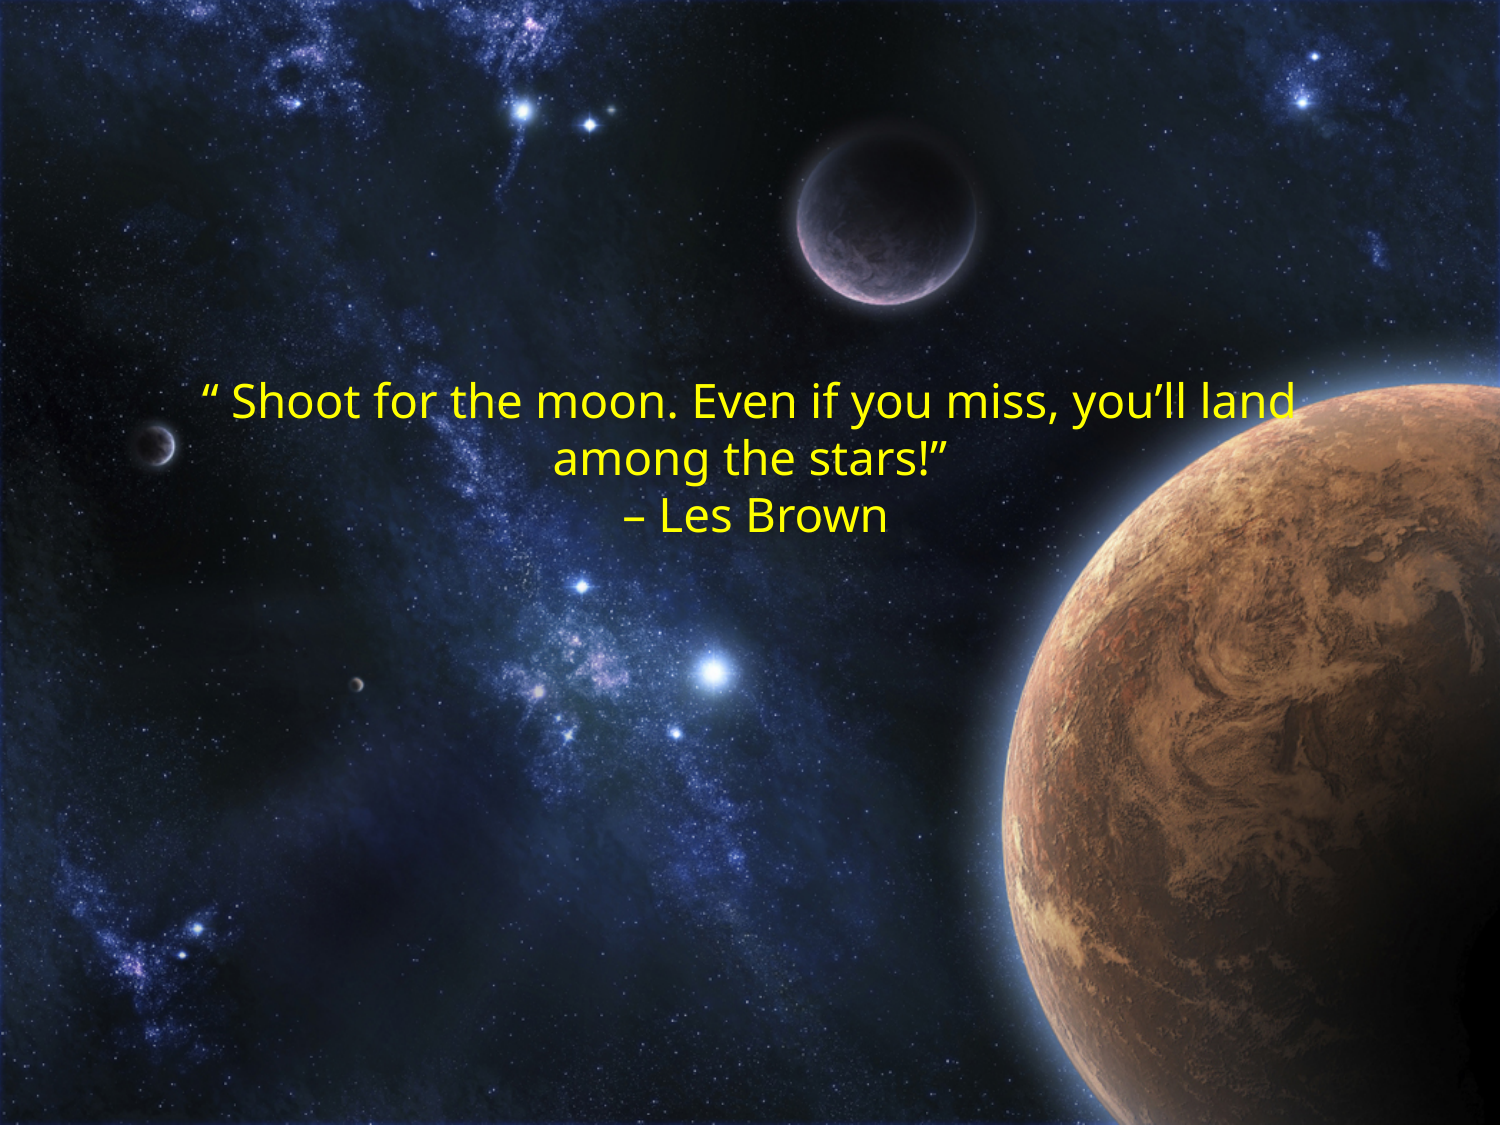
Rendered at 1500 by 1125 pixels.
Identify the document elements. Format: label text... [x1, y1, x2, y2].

title “ Shoot for the moon. Even if you miss, you’ll land among the stars!” – Les Brown [112, 362, 1388, 550]
picture [0, 0, 1500, 1125]
